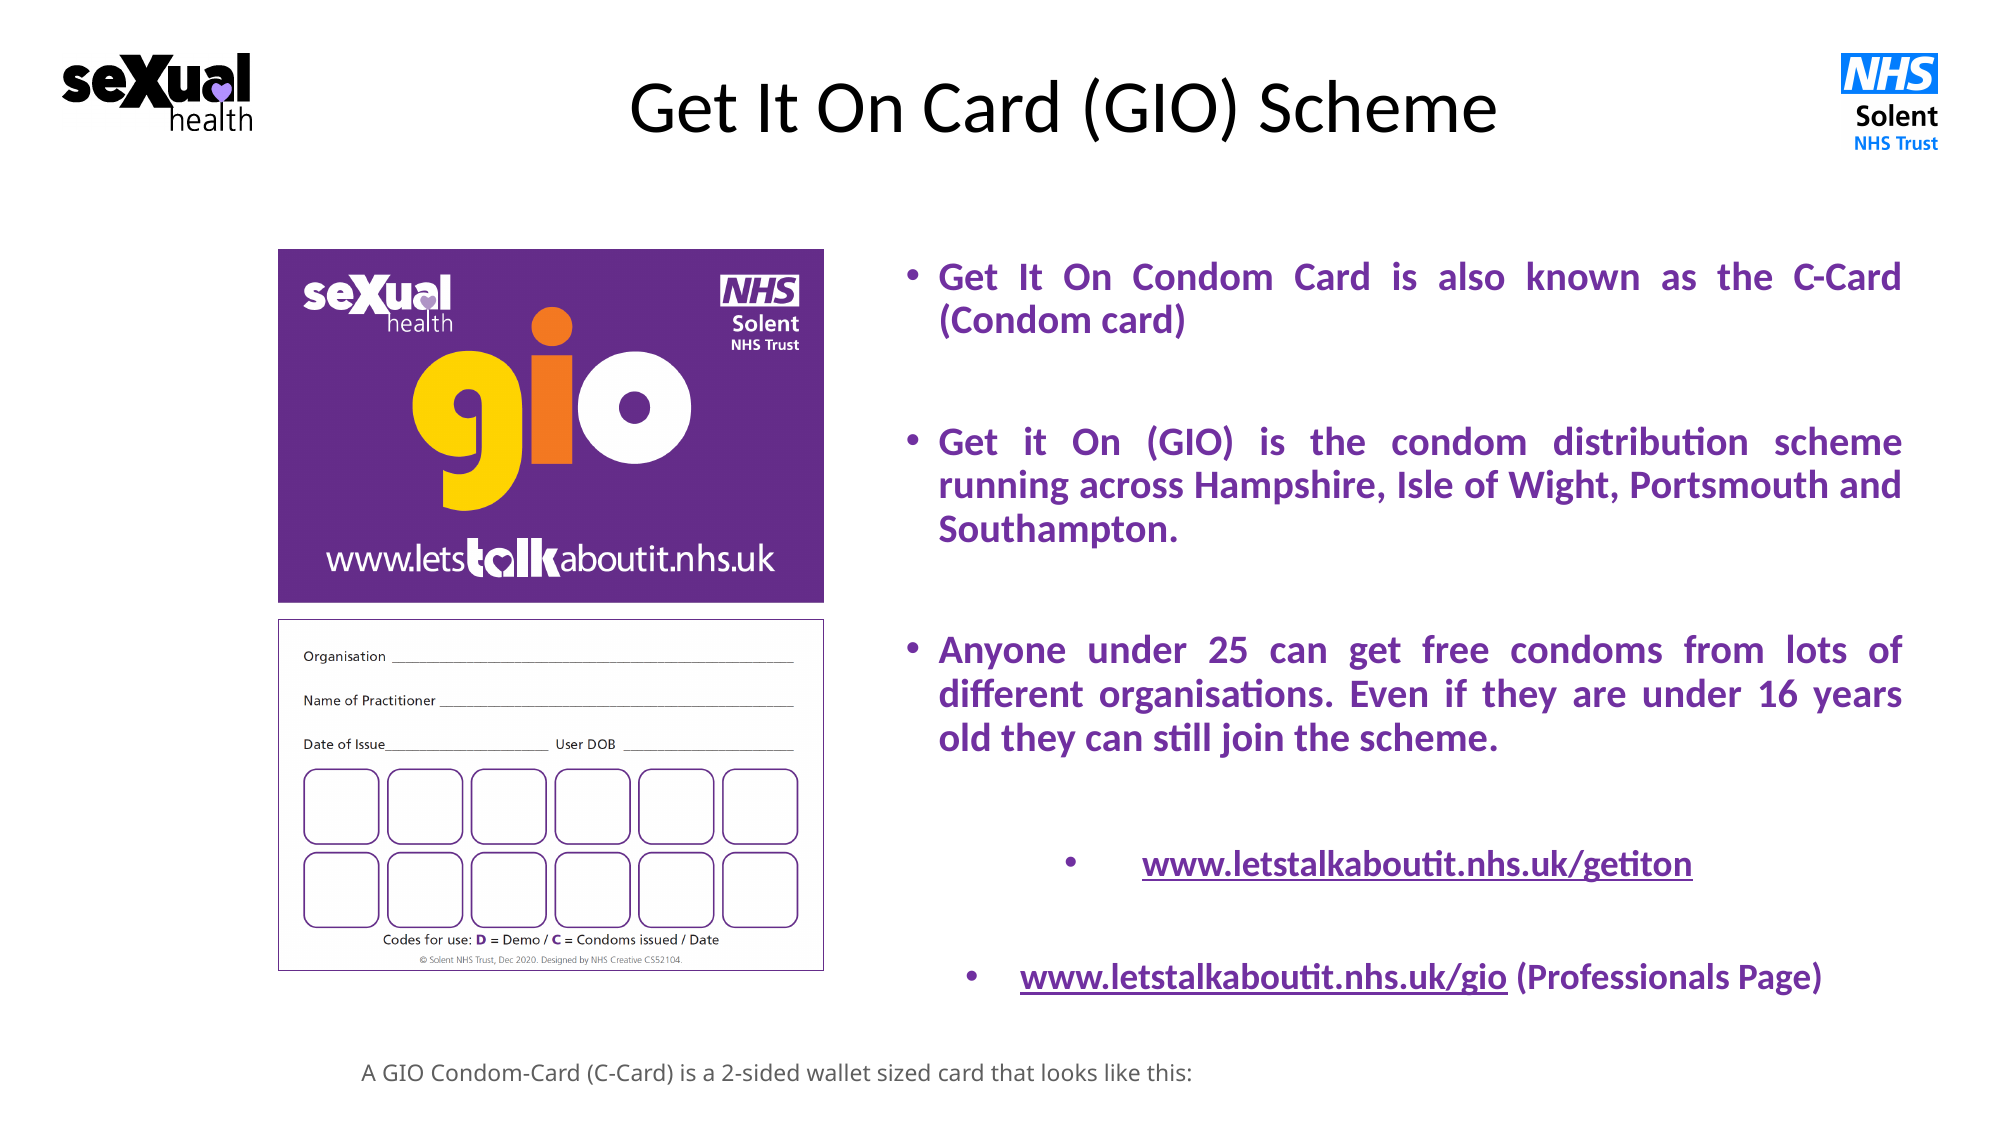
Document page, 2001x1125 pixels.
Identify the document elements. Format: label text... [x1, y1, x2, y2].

picture [62, 53, 252, 131]
list Get It On Condom Card is also known as the C-Card (Condom card) Get it On (GIO) is the condom distribution scheme running across Hampshire, Isle of Wight, Portsmouth and Southampton. Anyone under 25 can get free condoms from lots of different organisations. Even if they are under 16 years old they can still join the scheme. www.letstalkaboutit.nhs.uk/getiton www.letstalkaboutit.nhs.uk/gio (Professionals Page) [890, 247, 1920, 1010]
picture [278, 619, 824, 971]
picture [278, 249, 824, 603]
text_box A GIO Condom-Card (C-Card) is a 2-sided wallet sized card that looks like this: [205, 1044, 1266, 1125]
picture [1841, 53, 1938, 151]
title Get It On Card (GIO) Scheme [614, 0, 1619, 218]
